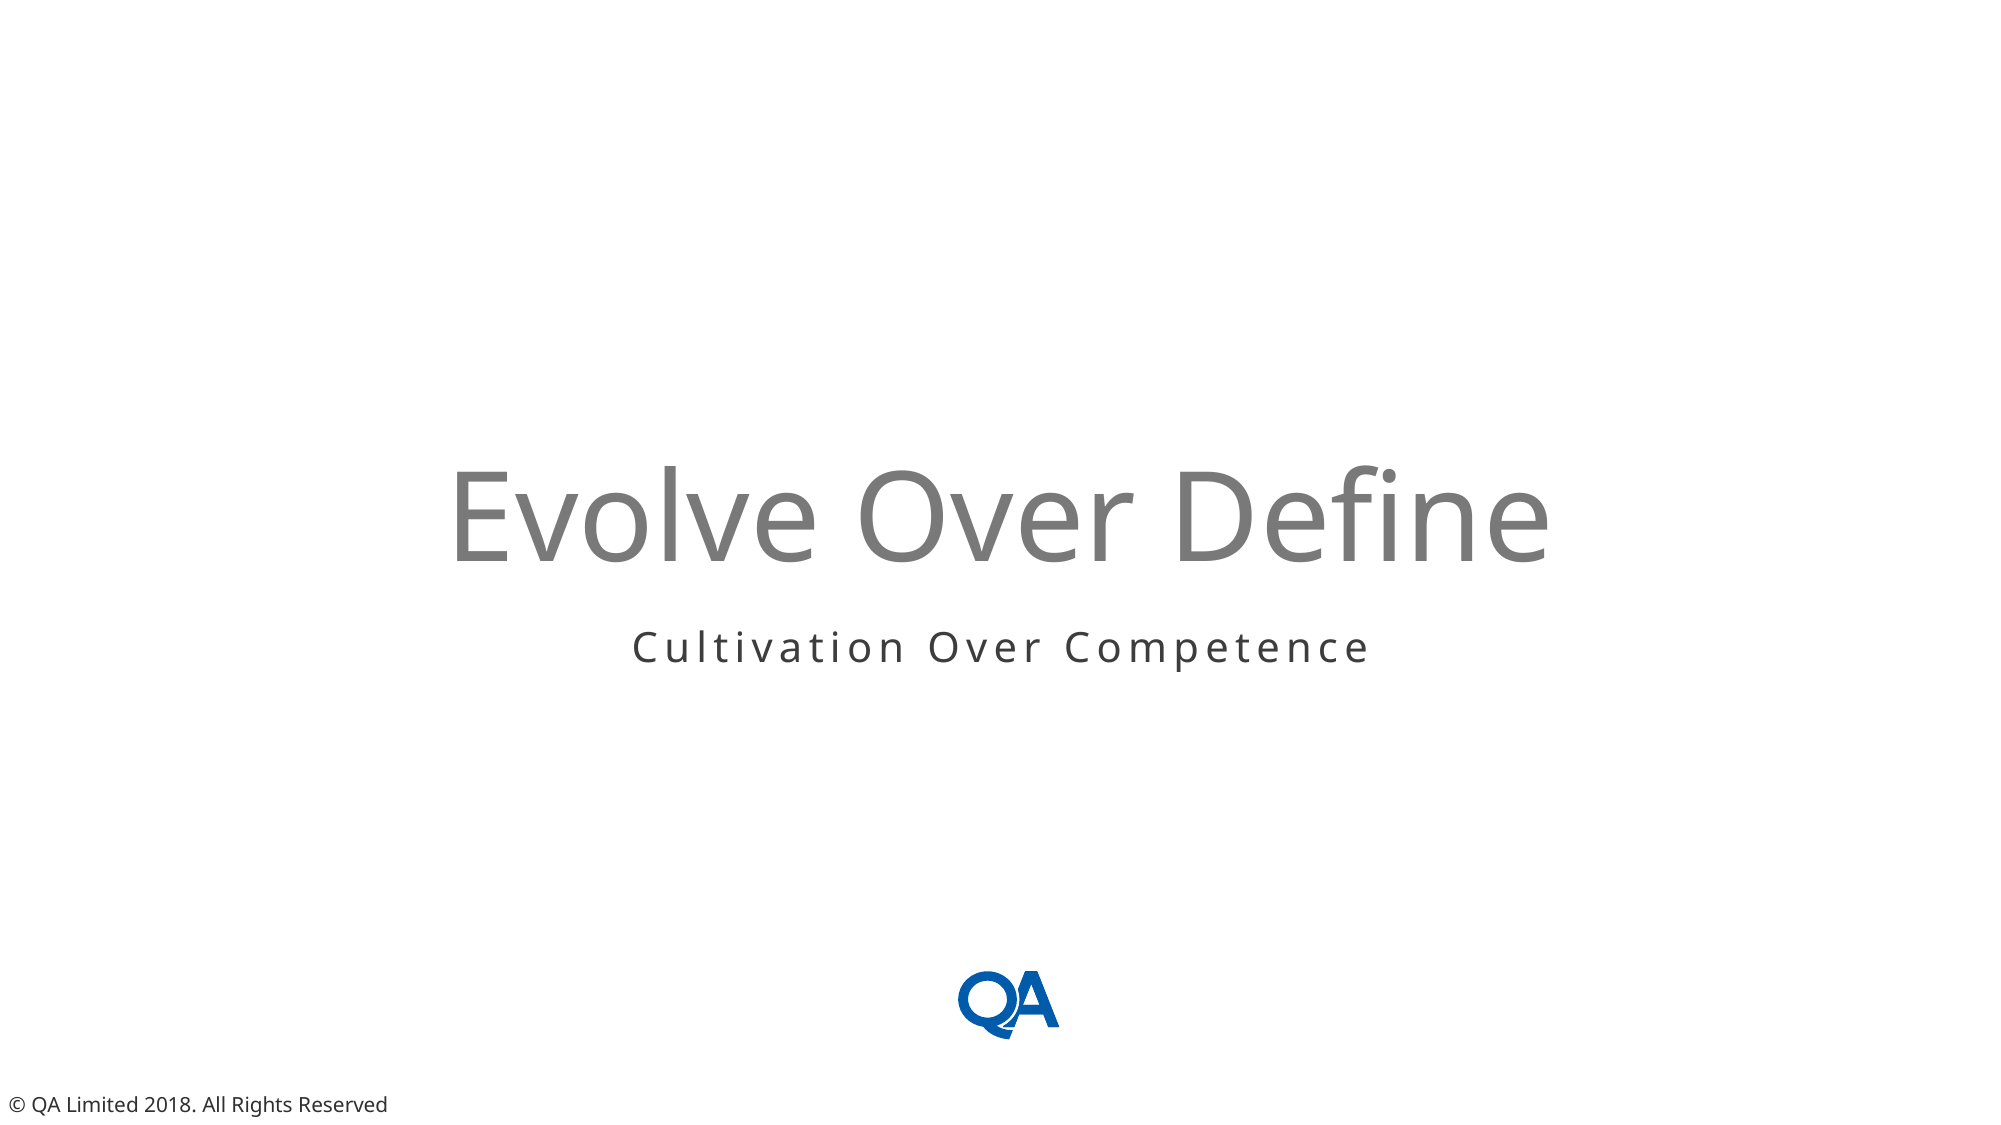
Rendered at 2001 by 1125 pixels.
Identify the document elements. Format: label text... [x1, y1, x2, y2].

title Evolve Over Define [150, 259, 1850, 595]
list Cultivation Over Competence [150, 619, 1850, 692]
